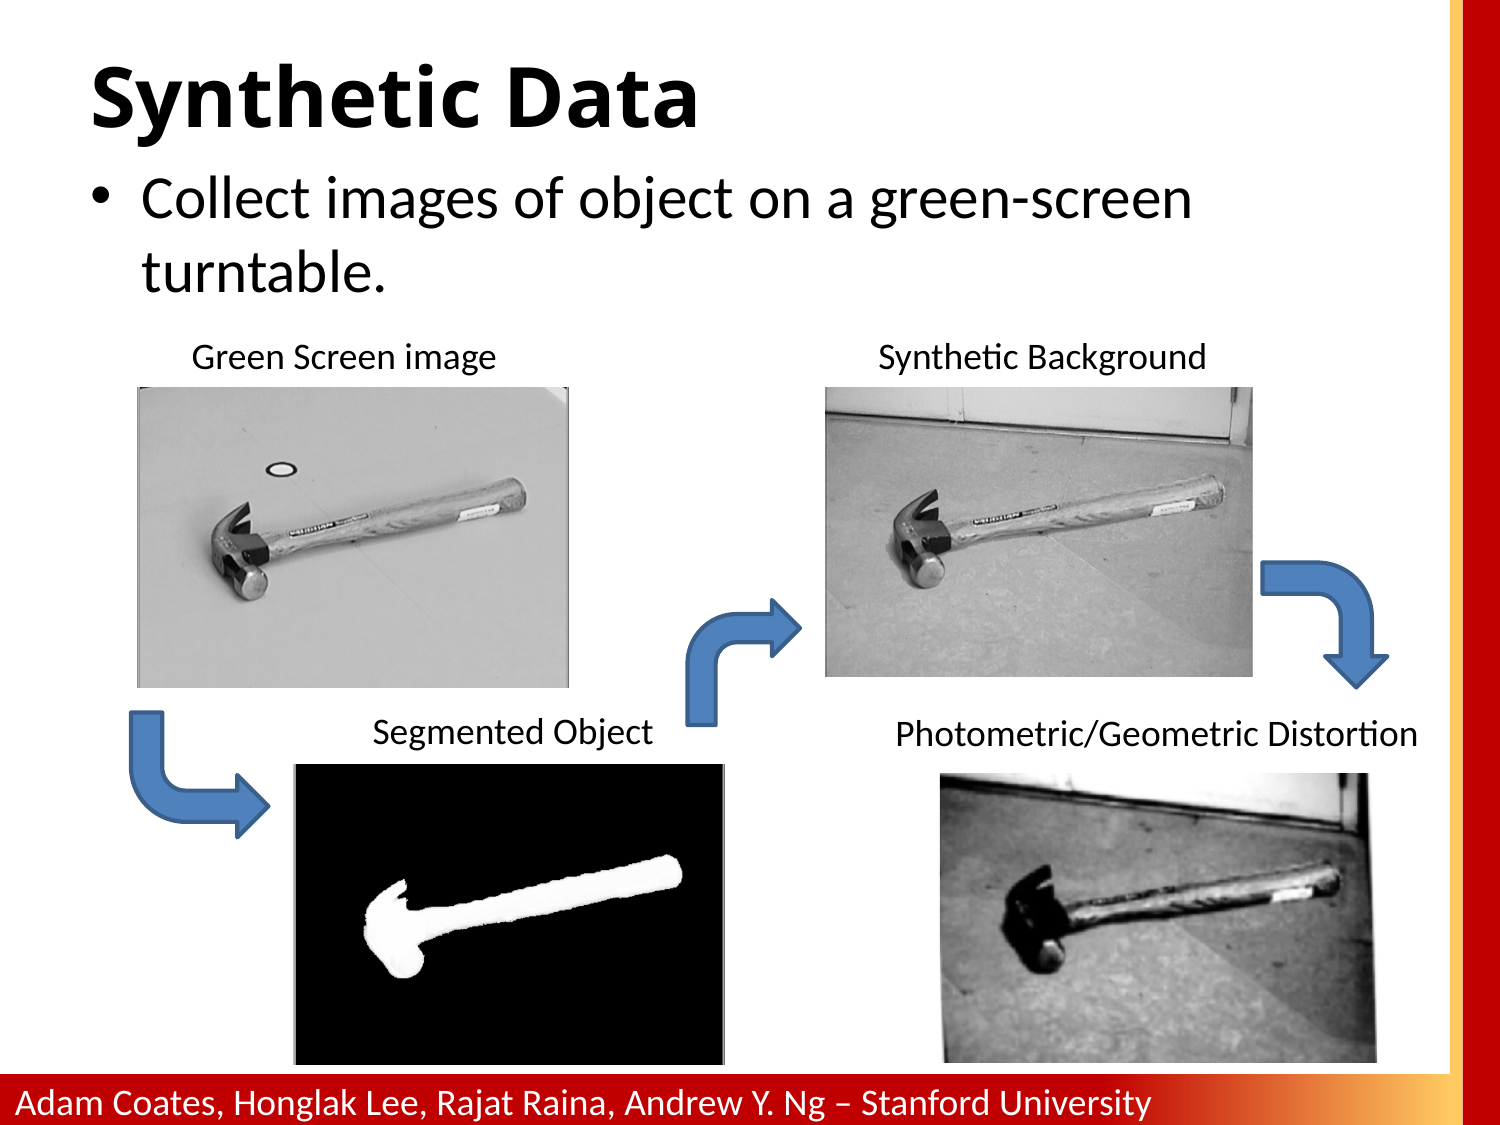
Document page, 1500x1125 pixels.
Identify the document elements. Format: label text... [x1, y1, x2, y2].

picture [824, 387, 1253, 677]
list Collect images of object on a green-screen turntable. [75, 149, 1425, 313]
text_box Synthetic Background [863, 324, 1223, 385]
picture [939, 773, 1378, 1063]
title Synthetic Data [75, 0, 1425, 149]
text_box [685, 598, 803, 728]
text_box [1410, 1075, 1414, 1125]
text_box [128, 710, 271, 840]
picture [137, 387, 570, 689]
text_box [1260, 560, 1390, 690]
text_box Segmented Object [357, 699, 669, 760]
picture [293, 763, 726, 1065]
text_box Green Screen image [176, 324, 513, 385]
text_box Photometric/Geometric Distortion [880, 701, 1435, 762]
